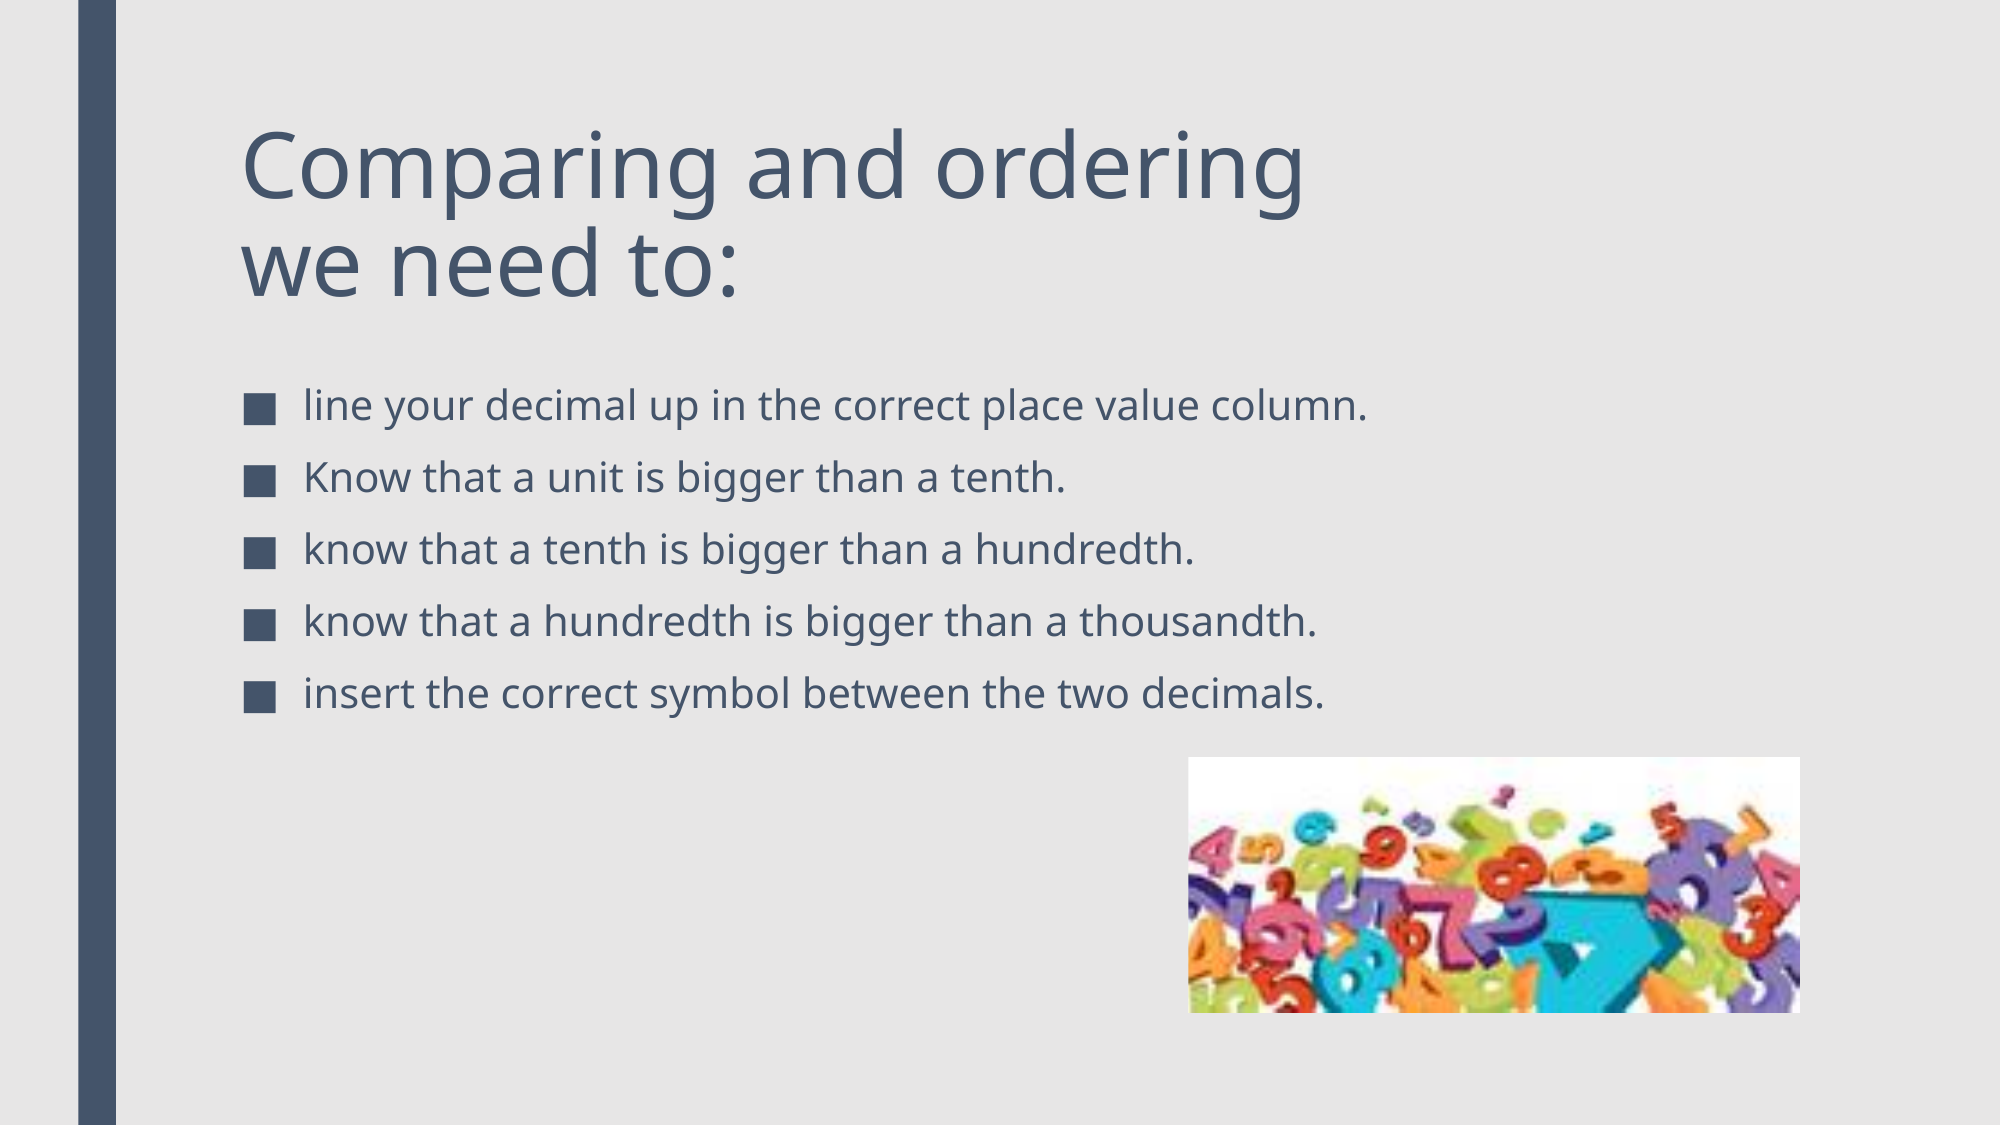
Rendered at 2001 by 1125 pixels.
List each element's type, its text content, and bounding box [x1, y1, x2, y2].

picture [1188, 757, 1800, 1013]
title Comparing and ordering we need to: [225, 112, 1800, 357]
list line your decimal up in the correct place value column. Know that a unit is bigger than a tenth. know that a tenth is bigger than a hundredth. know that a hundredth is bigger than a thousandth. insert the correct symbol between the two decimals. [225, 375, 1800, 963]
